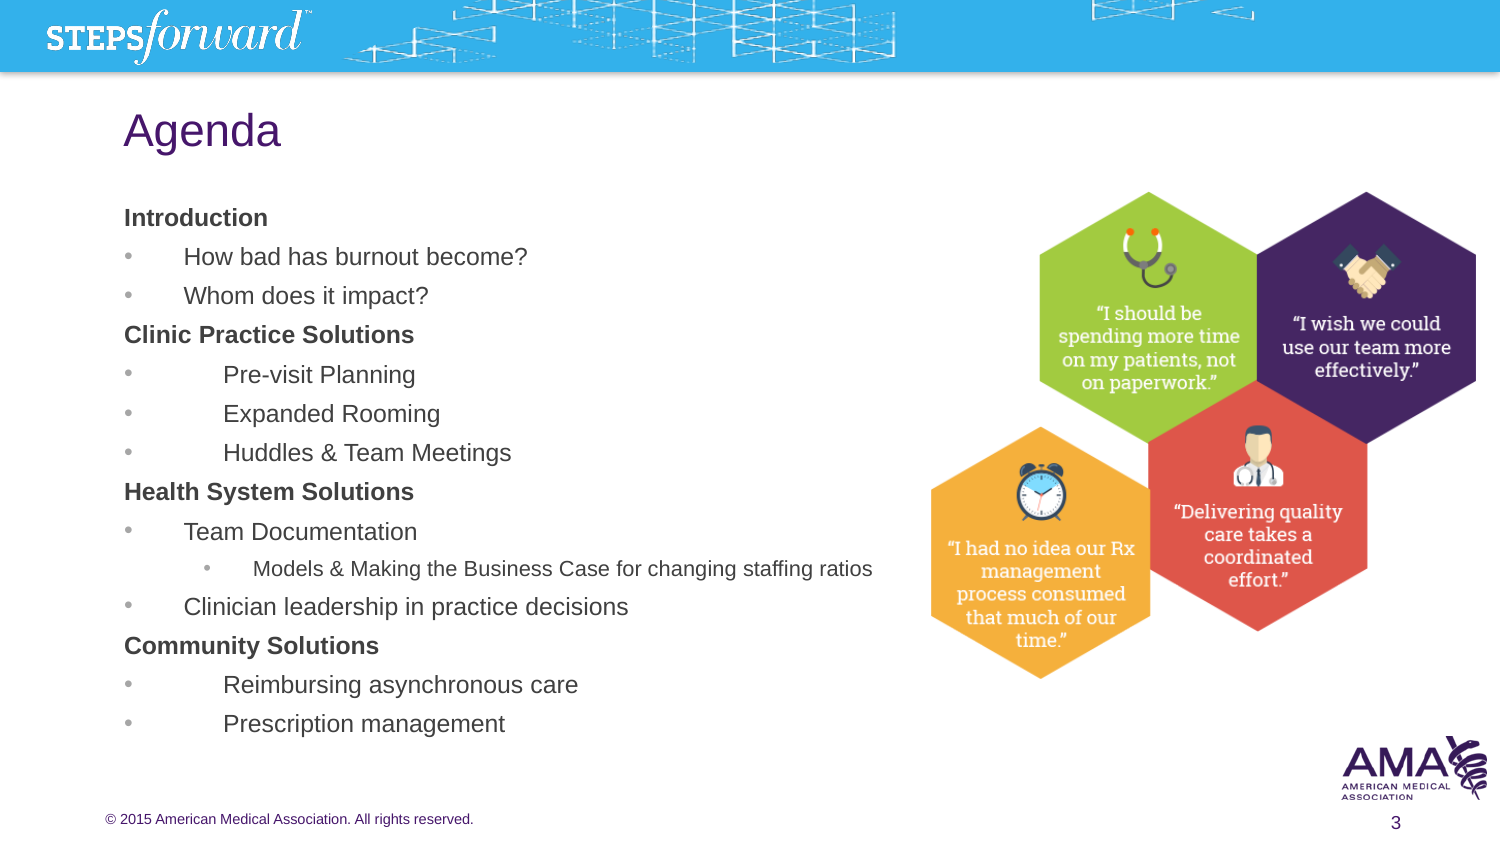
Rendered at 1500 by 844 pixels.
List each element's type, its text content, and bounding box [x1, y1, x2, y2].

list Introduction How bad has burnout become? Whom does it impact? Clinic Practice Solutions Pre-visit Planning Expanded Rooming Huddles & Team Meetings Health System Solutions Team Documentation Models & Making the Business Case for changing staffing ratios Clinician leadership in practice decisions Community Solutions Reimbursing asynchronous care Prescription management [109, 194, 1394, 750]
picture [931, 191, 1476, 679]
picture [47, 9, 312, 65]
slide_number 3 [1066, 802, 1417, 844]
title Agenda [108, 57, 1394, 199]
picture [1341, 736, 1487, 800]
